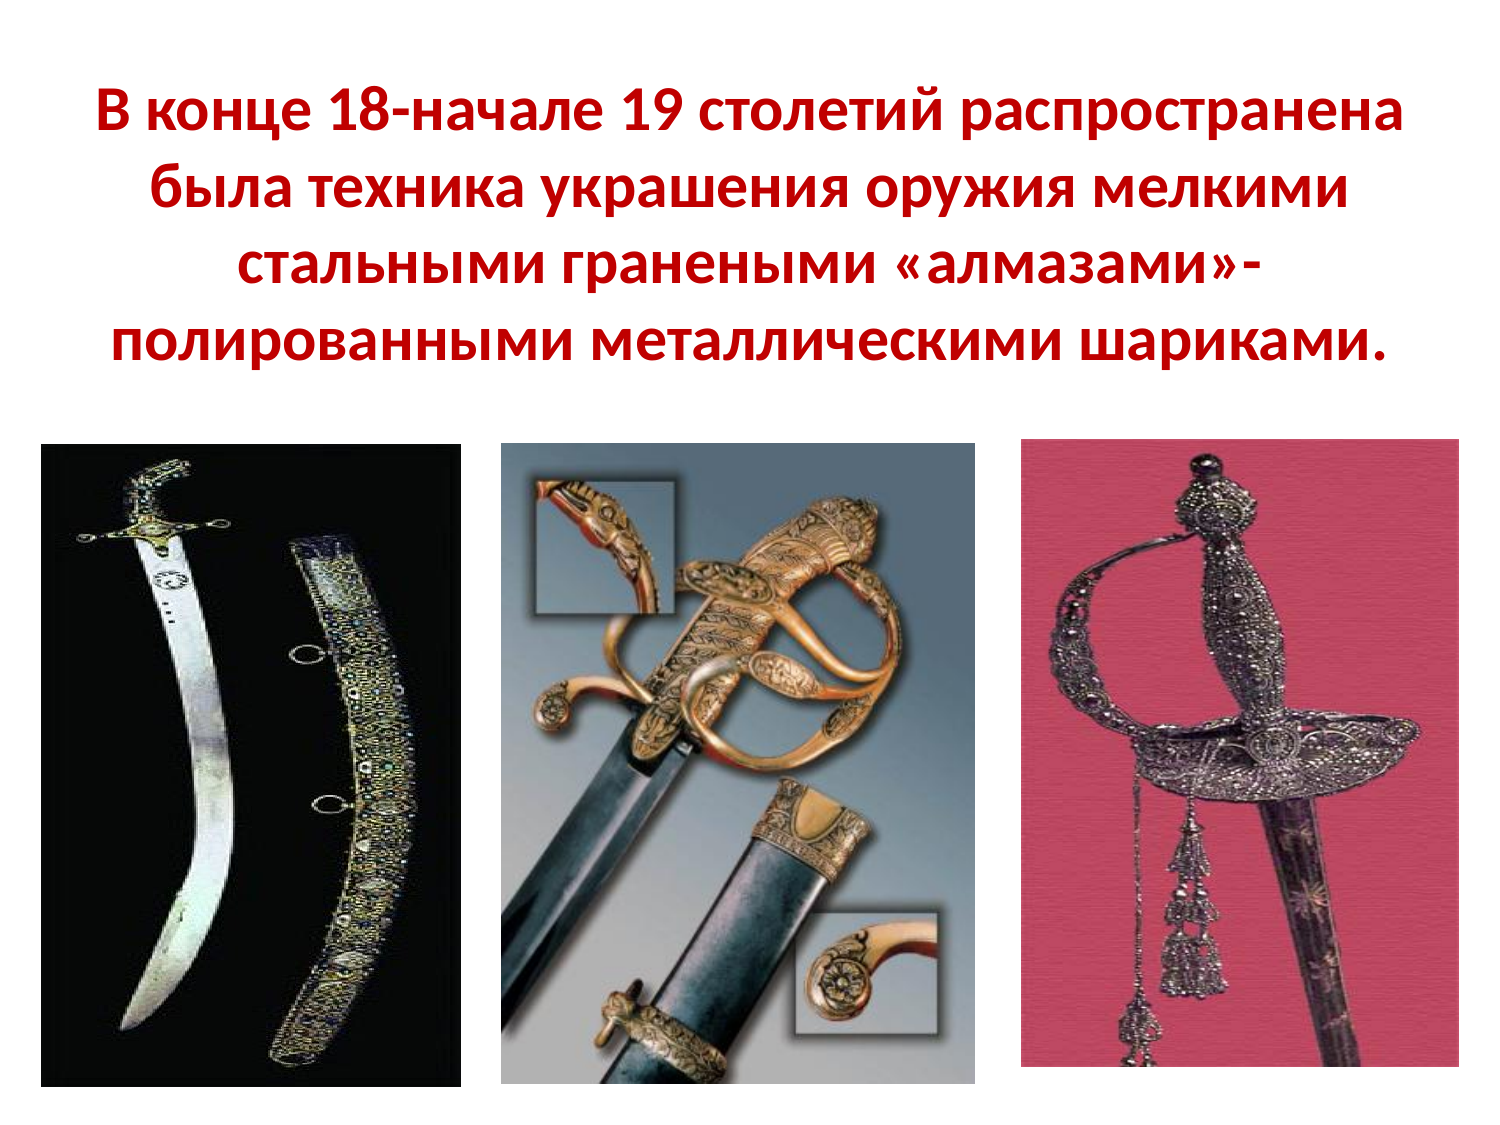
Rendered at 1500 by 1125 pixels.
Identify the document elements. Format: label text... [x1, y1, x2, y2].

picture [501, 443, 975, 1084]
title В конце 18-начале 19 столетий распространена была техника украшения оружия мелкими стальными гранеными «алмазами»- полированными металлическими шариками. [75, 45, 1425, 504]
picture [1021, 439, 1459, 1067]
picture [40, 444, 461, 1087]
